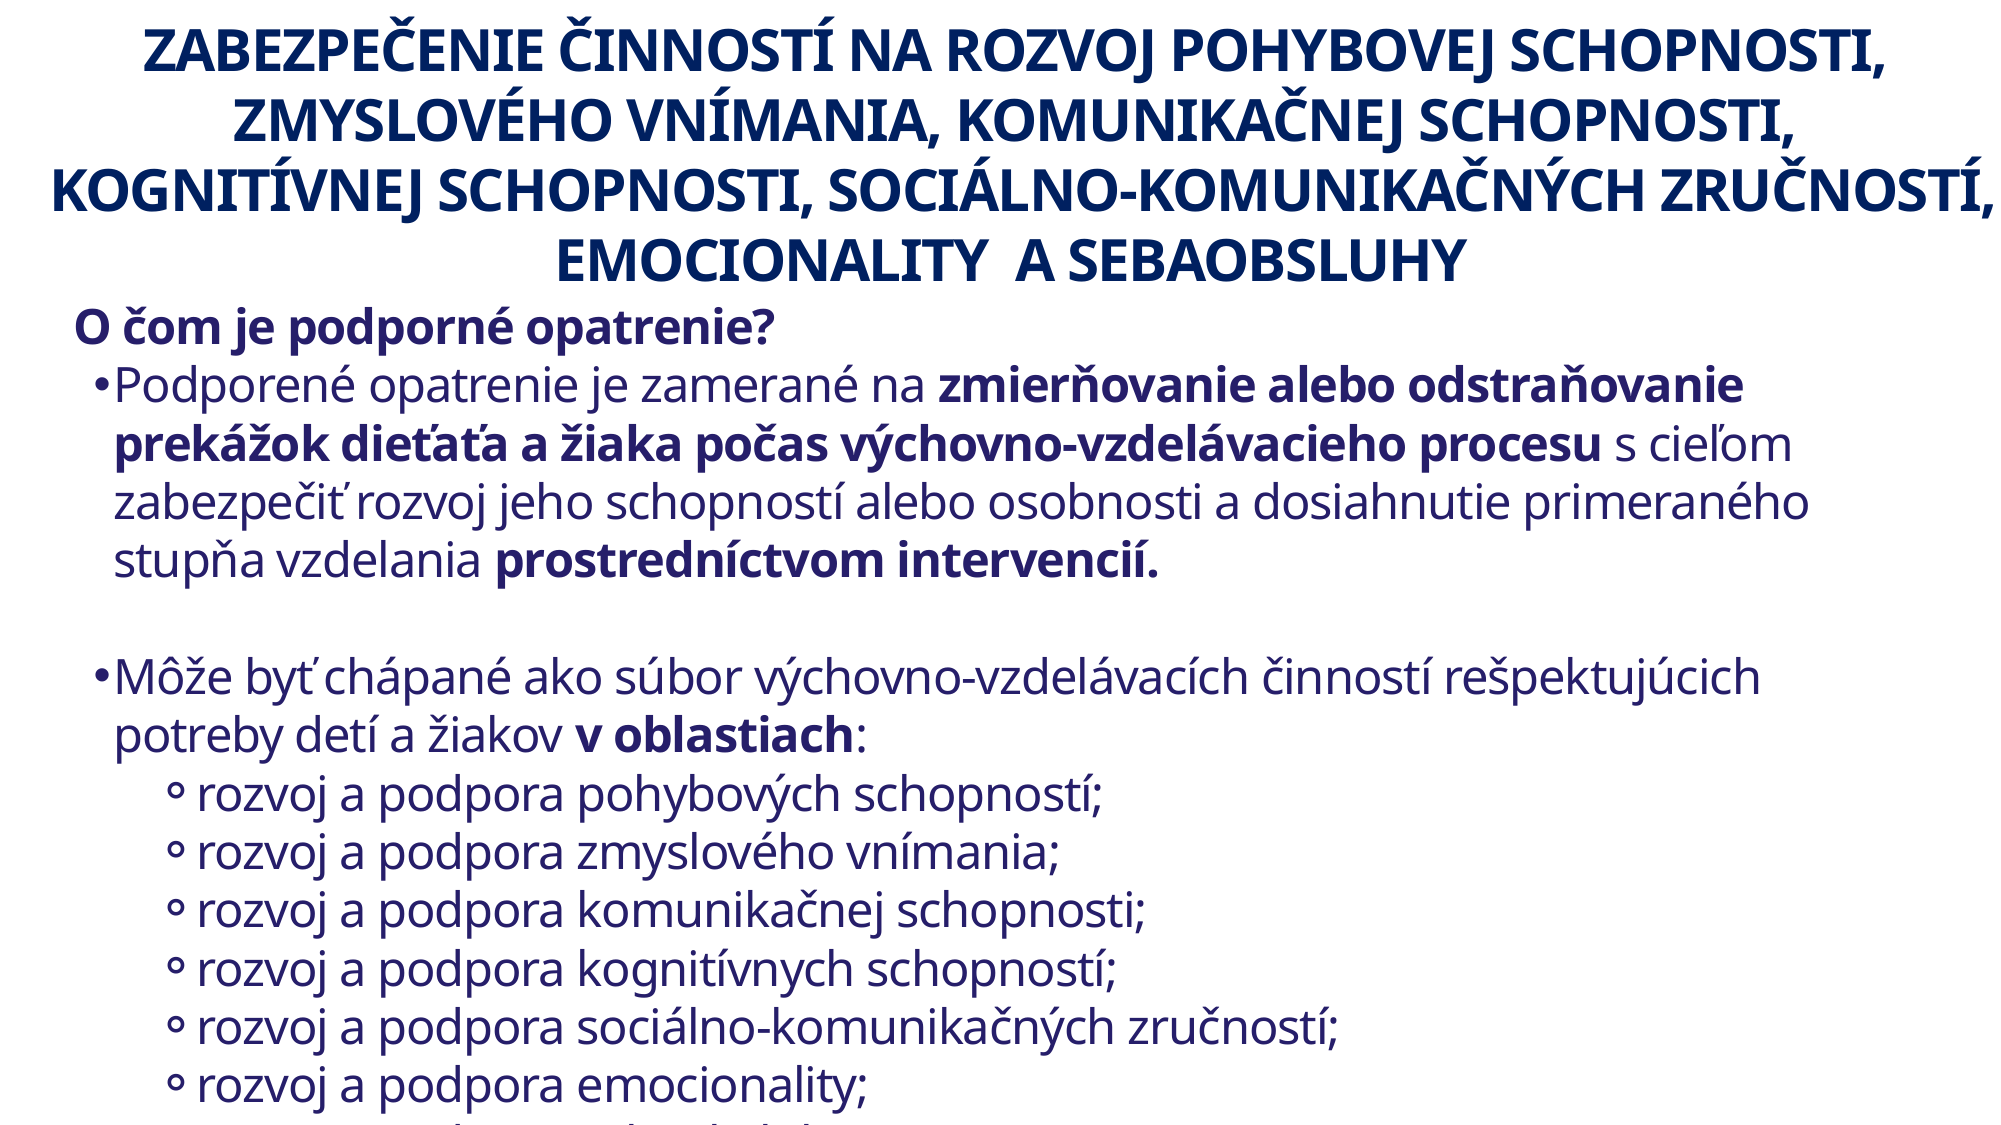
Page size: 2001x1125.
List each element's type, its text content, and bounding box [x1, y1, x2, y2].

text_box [445, 45, 1554, 101]
text_box O čom je podporné opatrenie? Podporené opatrenie je zamerané na zmierňovanie alebo odstraňovanie prekážok dieťaťa a žiaka počas výchovno-vzdelávacieho procesu s cieľom zabezpečiť rozvoj jeho schopností alebo osobnosti a dosiahnutie primeraného stupňa vzdelania prostredníctvom intervencií. Môže byť chápané ako súbor výchovno-vzdelávacích činností rešpektujúcich potreby detí a žiakov v oblastiach: rozvoj a podpora pohybových schopností; rozvoj a podpora zmyslového vnímania; rozvoj a podpora komunikačnej schopnosti; rozvoj a podpora kognitívnych schopností; rozvoj a podpora sociálno-komunikačných zručností; rozvoj a podpora emocionality; rozvoj a podpora sebaobsluhy. Podporné opatrenie sa môže zameriavať na rozvoj a podporu jednej z uvedených oblastí alebo na rozvoj a podporu viacerých oblastí súčasne. [73, 295, 1907, 1125]
text_box ZABEZPEČENIE ČINNOSTÍ NA ROZVOJ POHYBOVEJ SCHOPNOSTI, ZMYSLOVÉHO VNÍMANIA, KOMUNIKAČNEJ SCHOPNOSTI, KOGNITÍVNEJ SCHOPNOSTI, SOCIÁLNO-KOMUNIKAČNÝCH ZRUČNOSTÍ, EMOCIONALITY A SEBAOBSLUHY [44, 13, 2000, 294]
